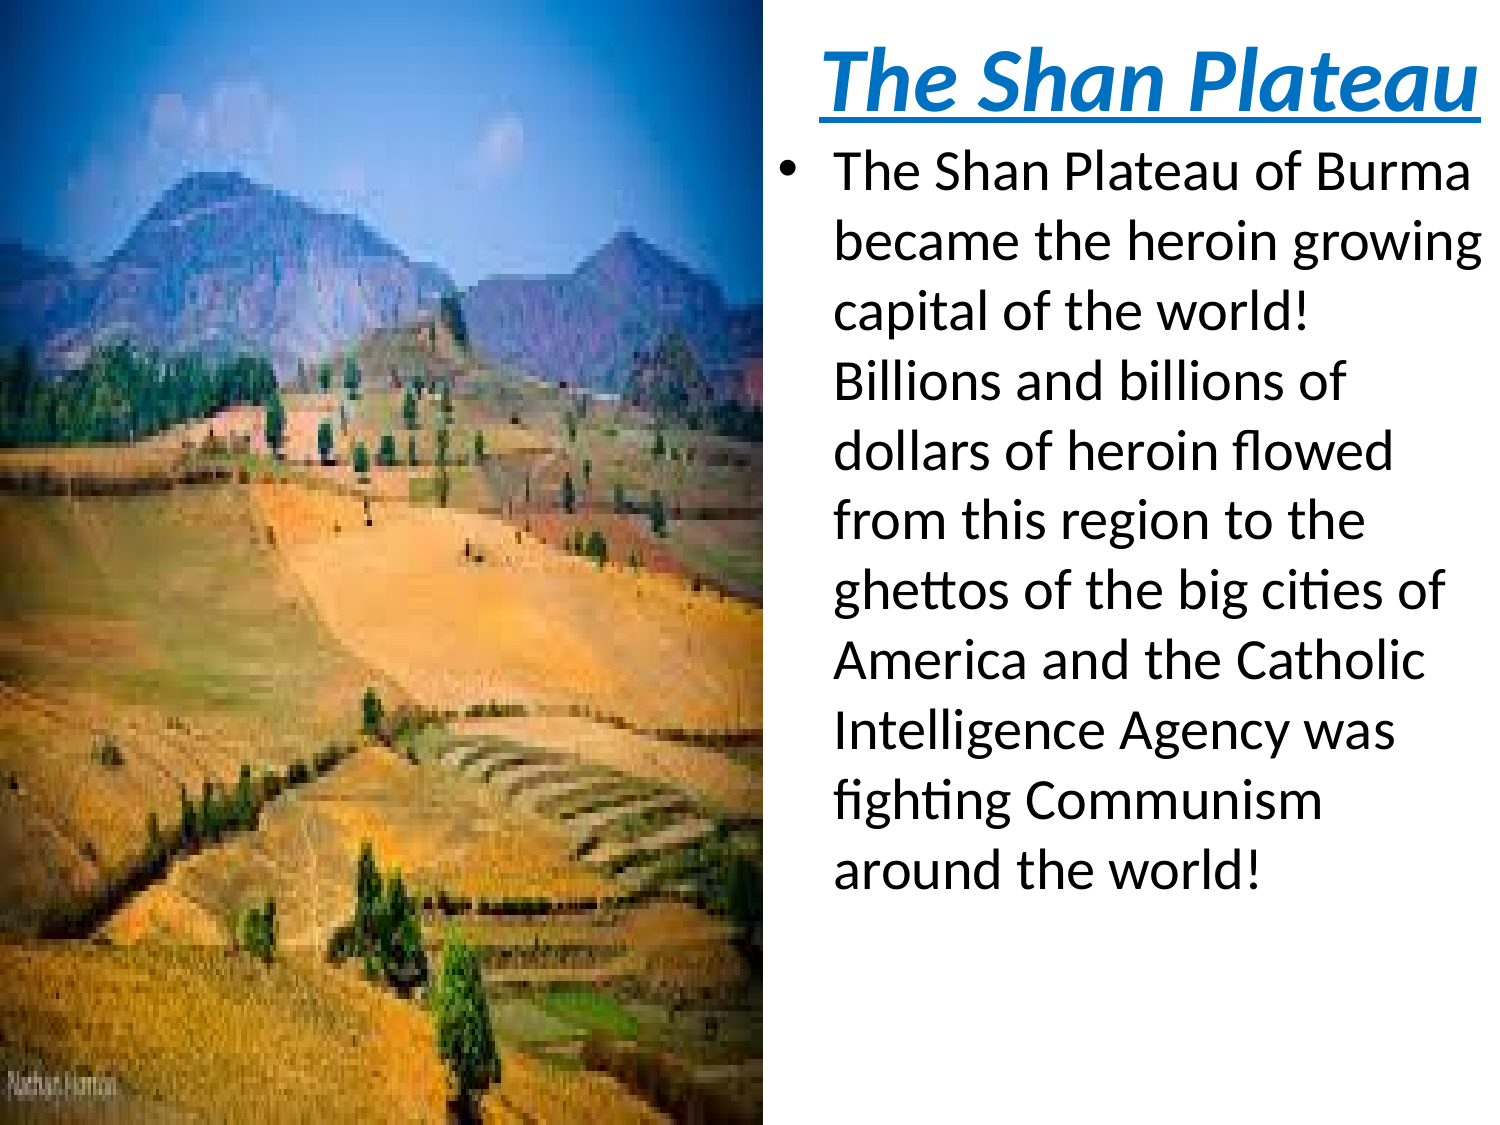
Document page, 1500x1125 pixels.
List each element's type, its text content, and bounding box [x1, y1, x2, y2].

list The Shan Plateau of Burma became the heroin growing capital of the world! Billions and billions of dollars of heroin flowed from this region to the ghettos of the big cities of America and the Catholic Intelligence Agency was fighting Communism around the world! [766, 125, 1500, 1125]
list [0, 0, 763, 1125]
title The Shan Plateau [800, 0, 1500, 125]
